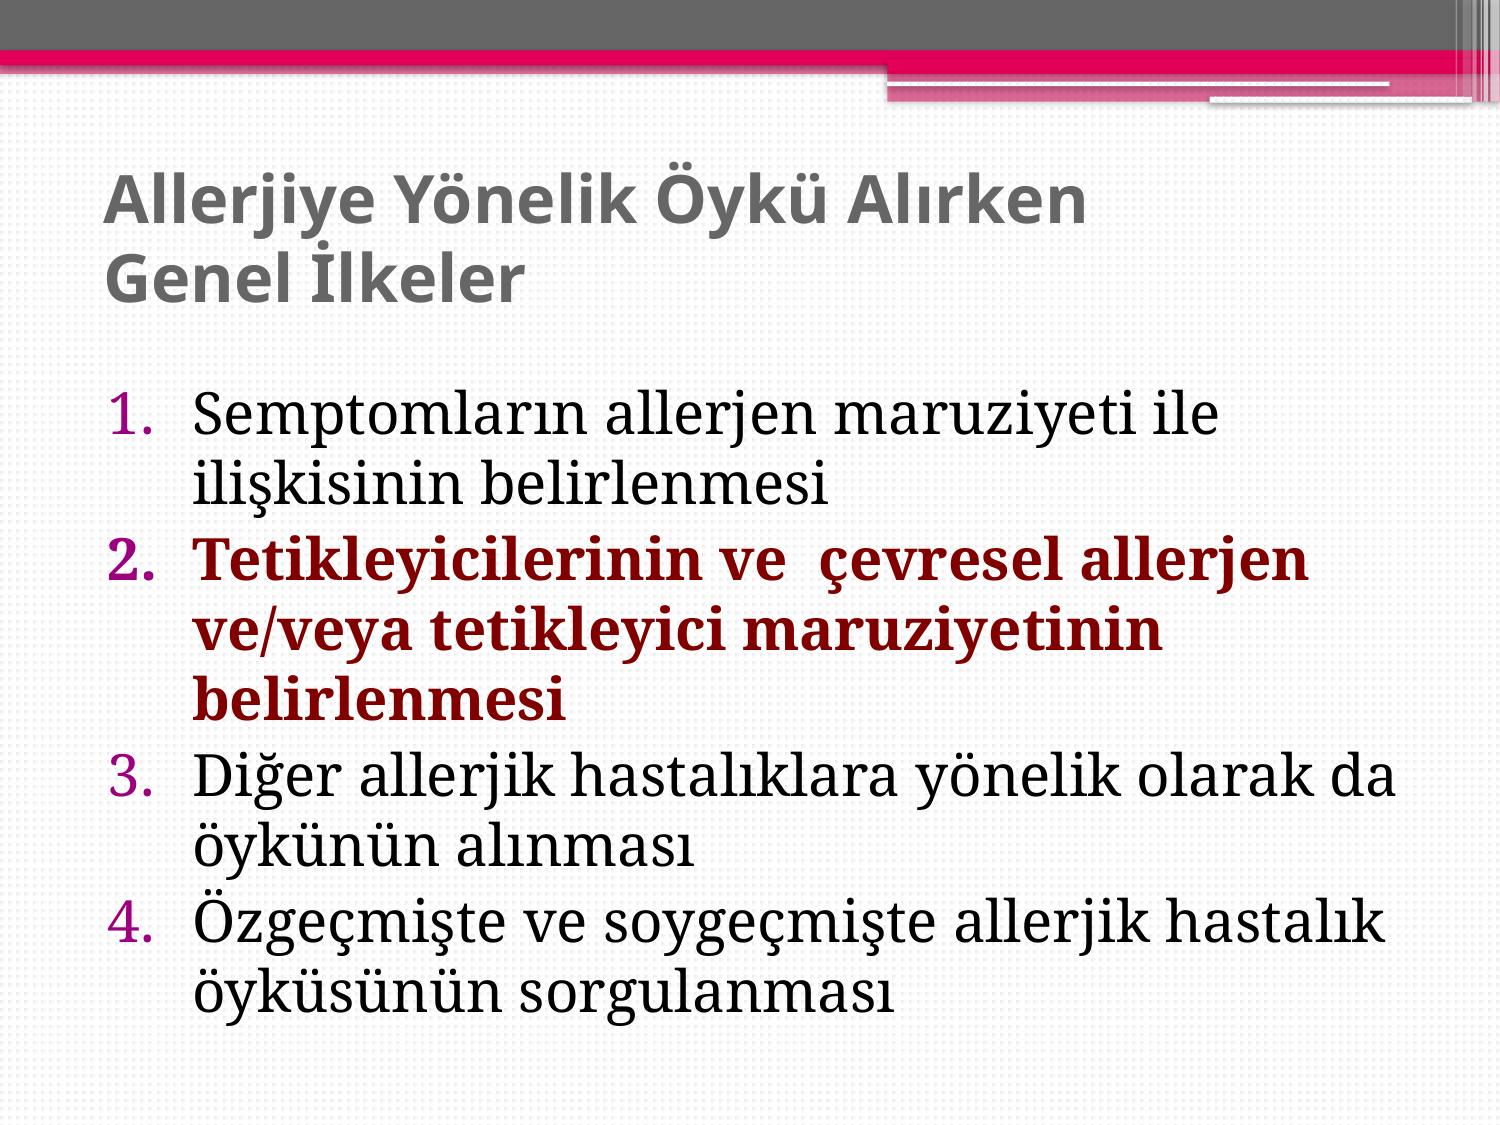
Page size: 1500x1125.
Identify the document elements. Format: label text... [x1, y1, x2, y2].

text_box Semptomların allerjen maruziyeti ile ilişkisinin belirlenmesi Tetikleyicilerinin ve çevresel allerjen ve/veya tetikleyici maruziyetinin belirlenmesi Diğer allerjik hastalıklara yönelik olarak da öykünün alınması Özgeçmişte ve soygeçmişte allerjik hastalık öyküsünün sorgulanması [74, 368, 1425, 1079]
text_box Allerjiye Yönelik Öykü Alırken Genel İlkeler [88, 149, 1439, 324]
